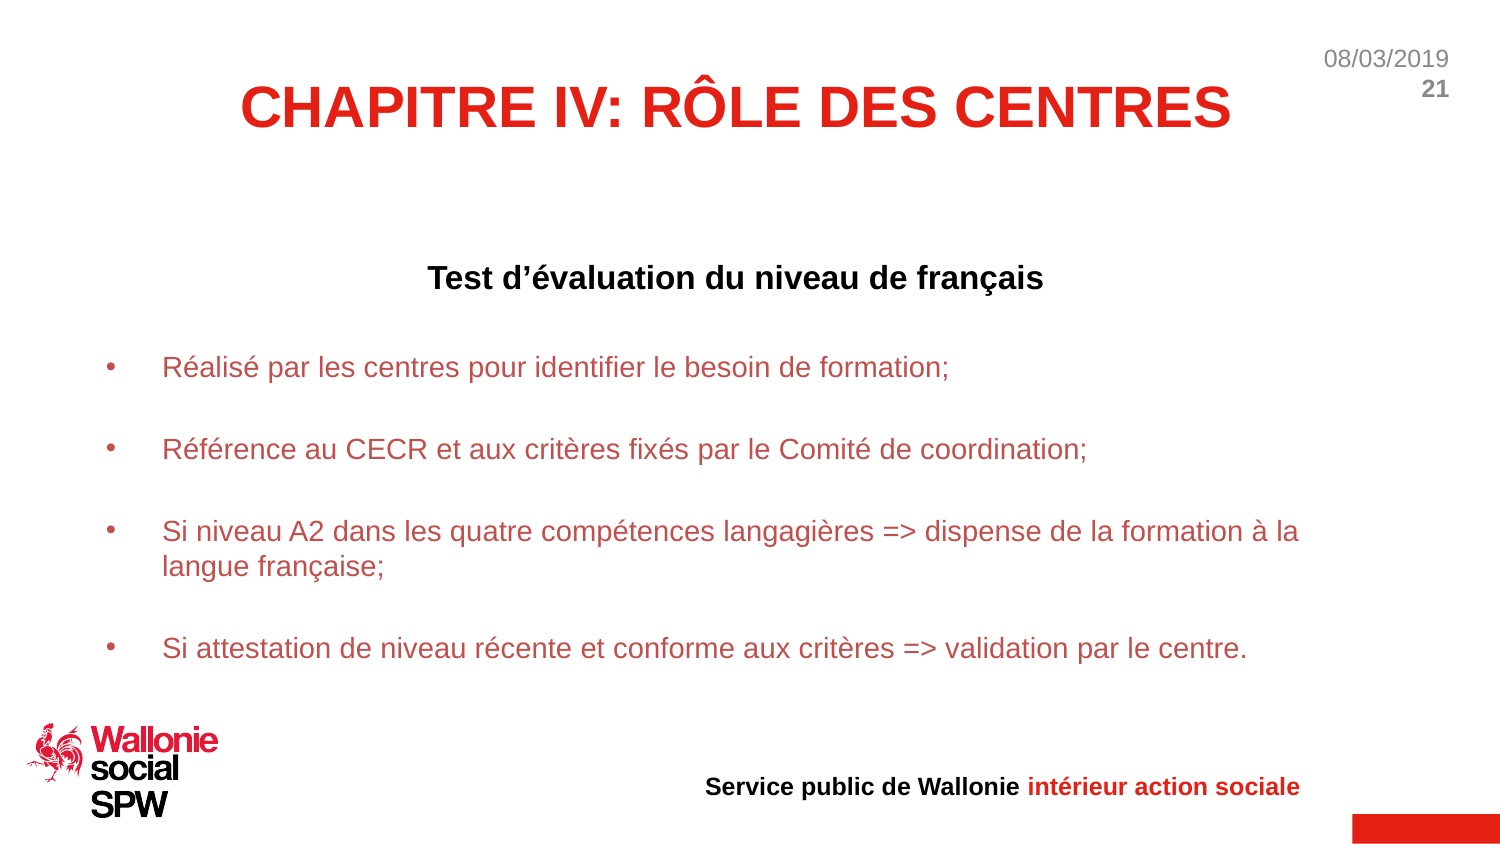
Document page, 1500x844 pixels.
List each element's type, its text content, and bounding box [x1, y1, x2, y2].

title CHAPITRE IV: RÔLE DES CENTRES [90, 33, 1382, 175]
list Test d’évaluation du niveau de français Réalisé par les centres pour identifier le besoin de formation; Référence au CECR et aux critères fixés par le Comité de coordination; Si niveau A2 dans les quatre compétences langagières => dispense de la formation à la langue française; Si attestation de niveau récente et conforme aux critères => validation par le centre. [90, 196, 1382, 727]
picture [0, 696, 245, 844]
